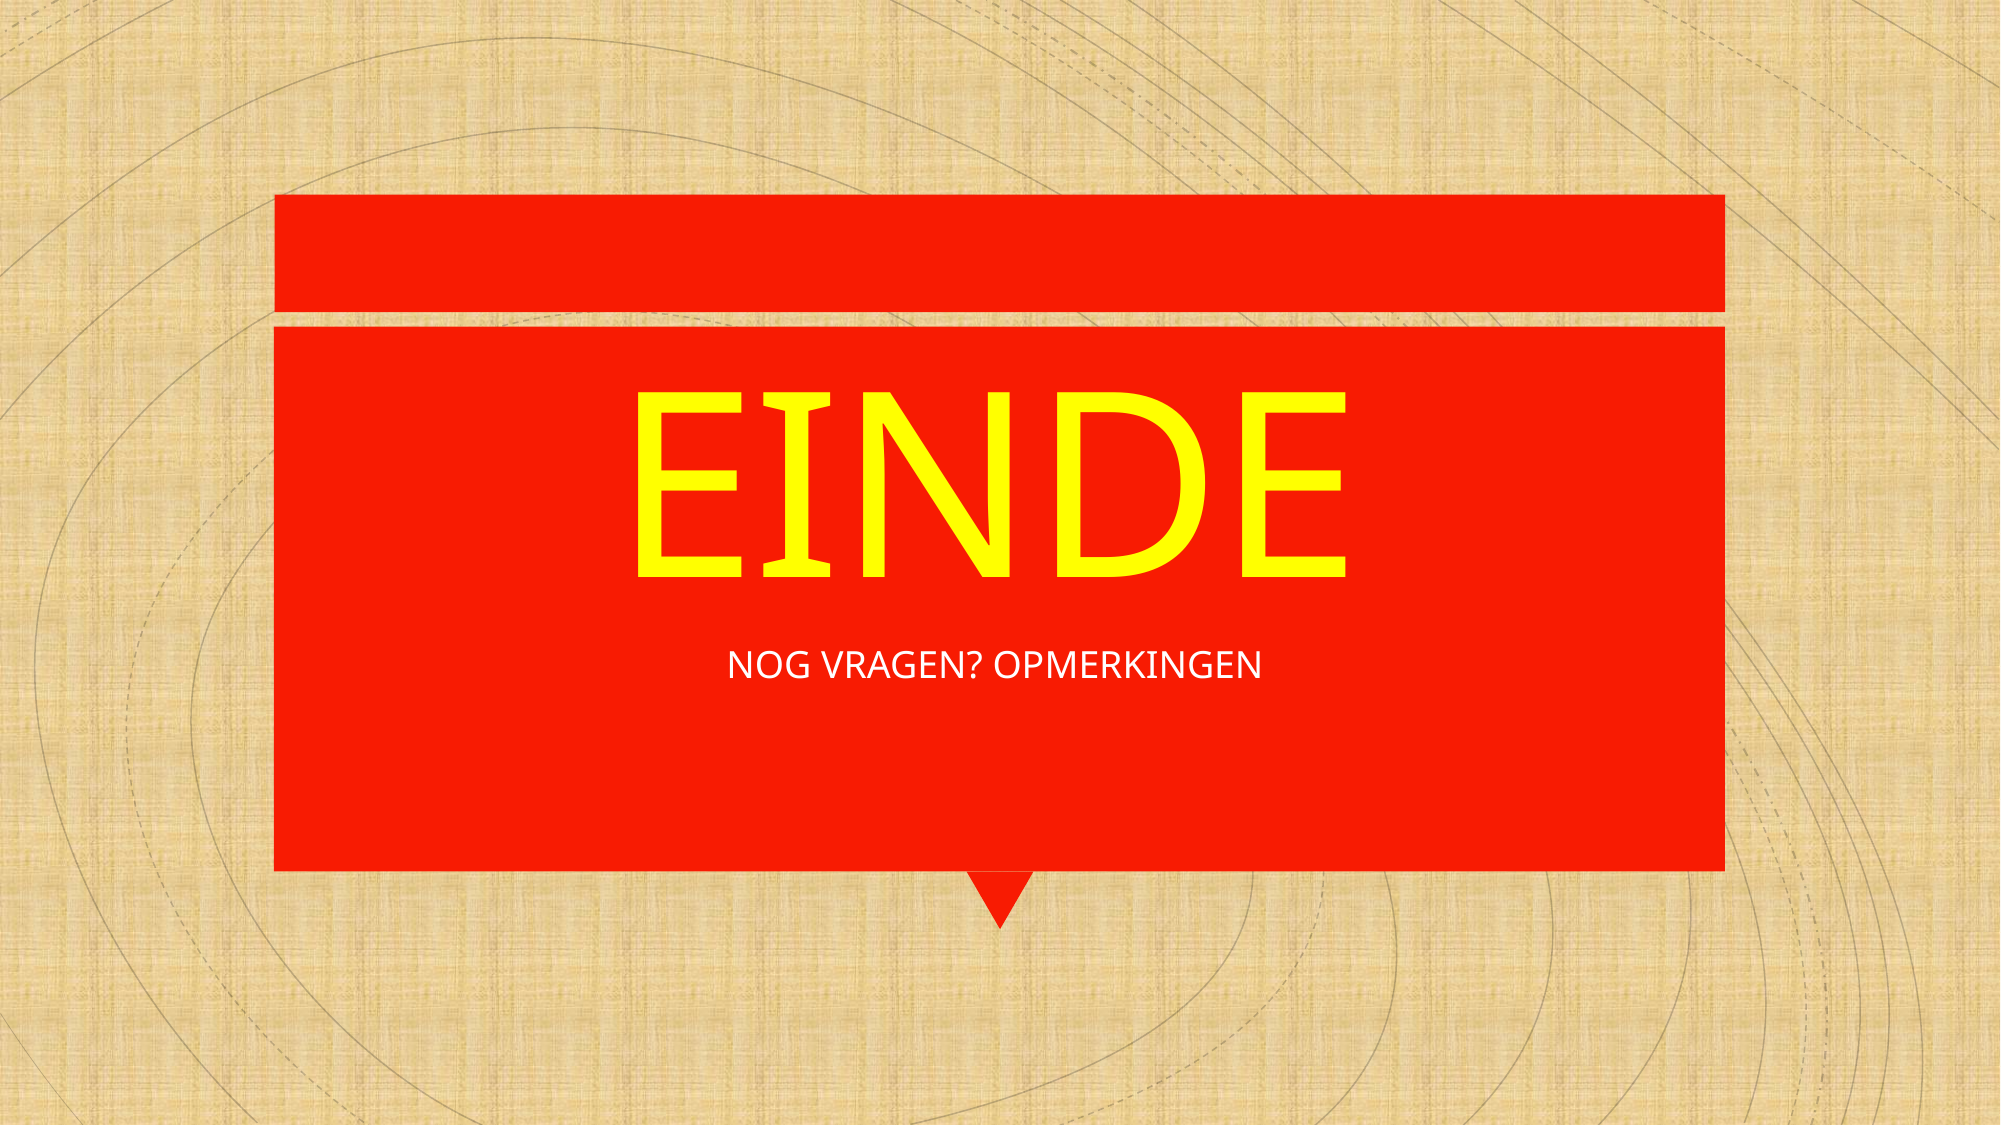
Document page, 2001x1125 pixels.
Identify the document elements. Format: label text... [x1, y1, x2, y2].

title EINDE [288, 340, 1713, 628]
picture [0, 0, 2001, 1125]
subtitle NOG VRAGEN? OPMERKINGEN [288, 640, 1712, 858]
